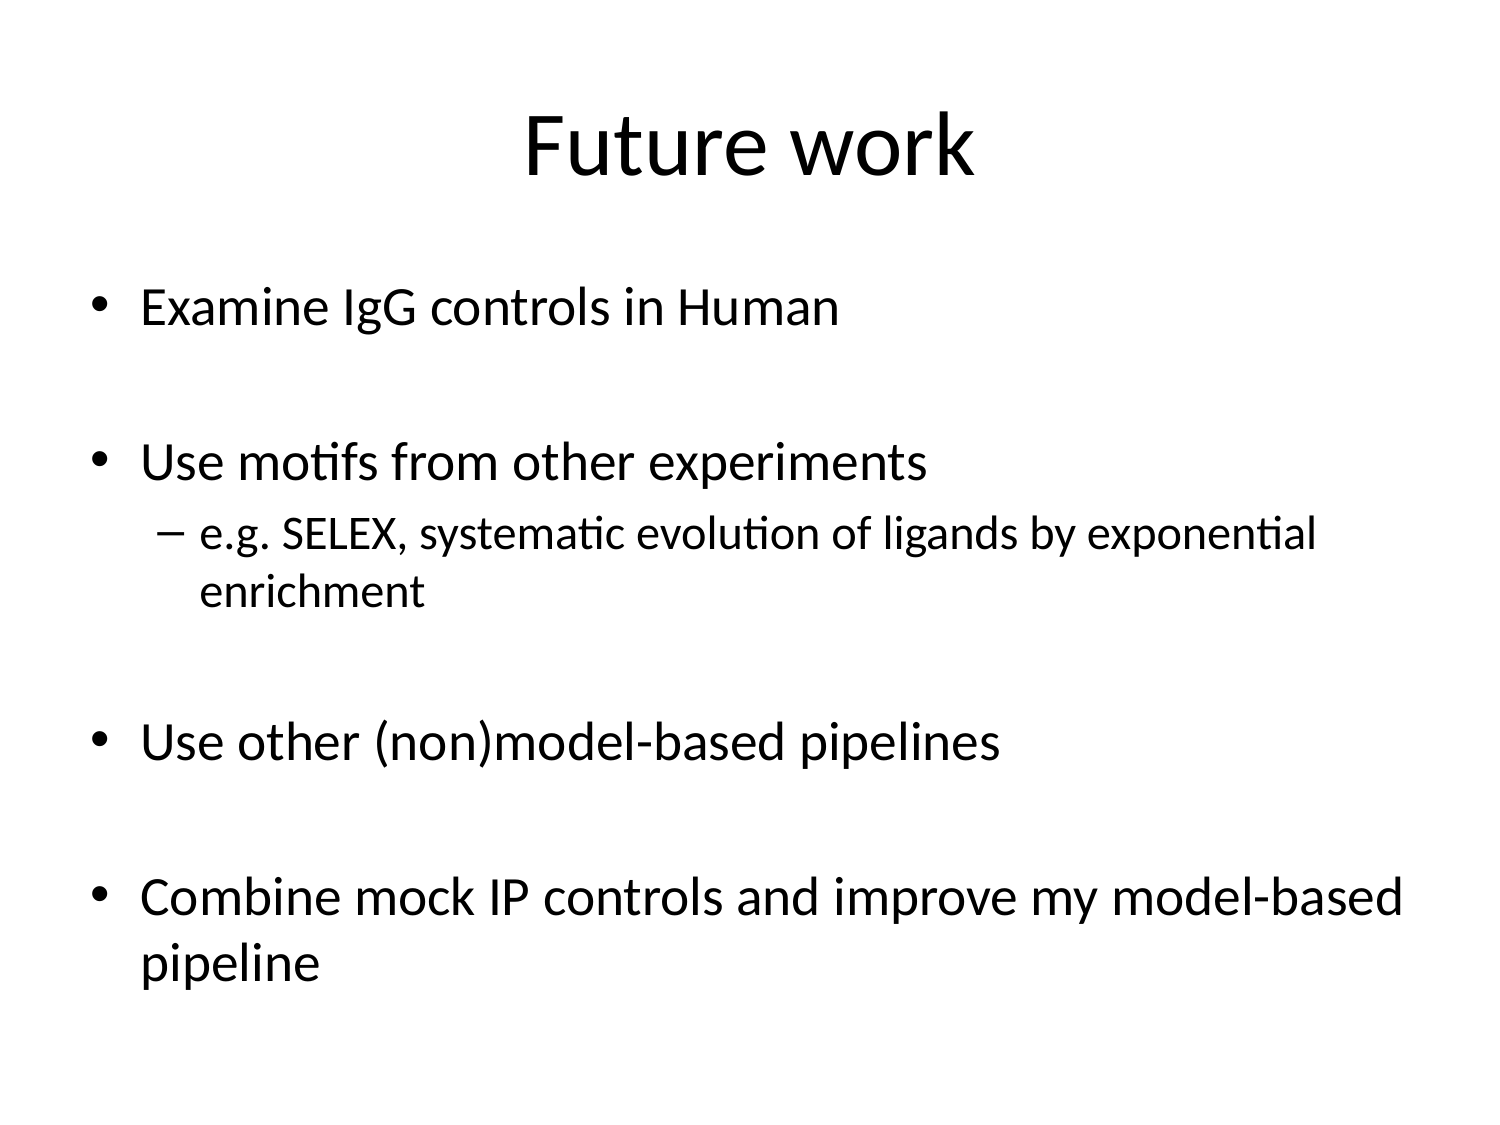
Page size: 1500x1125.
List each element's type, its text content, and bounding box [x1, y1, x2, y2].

list Examine IgG controls in Human Use motifs from other experiments e.g. SELEX, systematic evolution of ligands by exponential enrichment Use other (non)model-based pipelines Combine mock IP controls and improve my model-based pipeline [75, 262, 1425, 1005]
title Future work [75, 45, 1425, 233]
